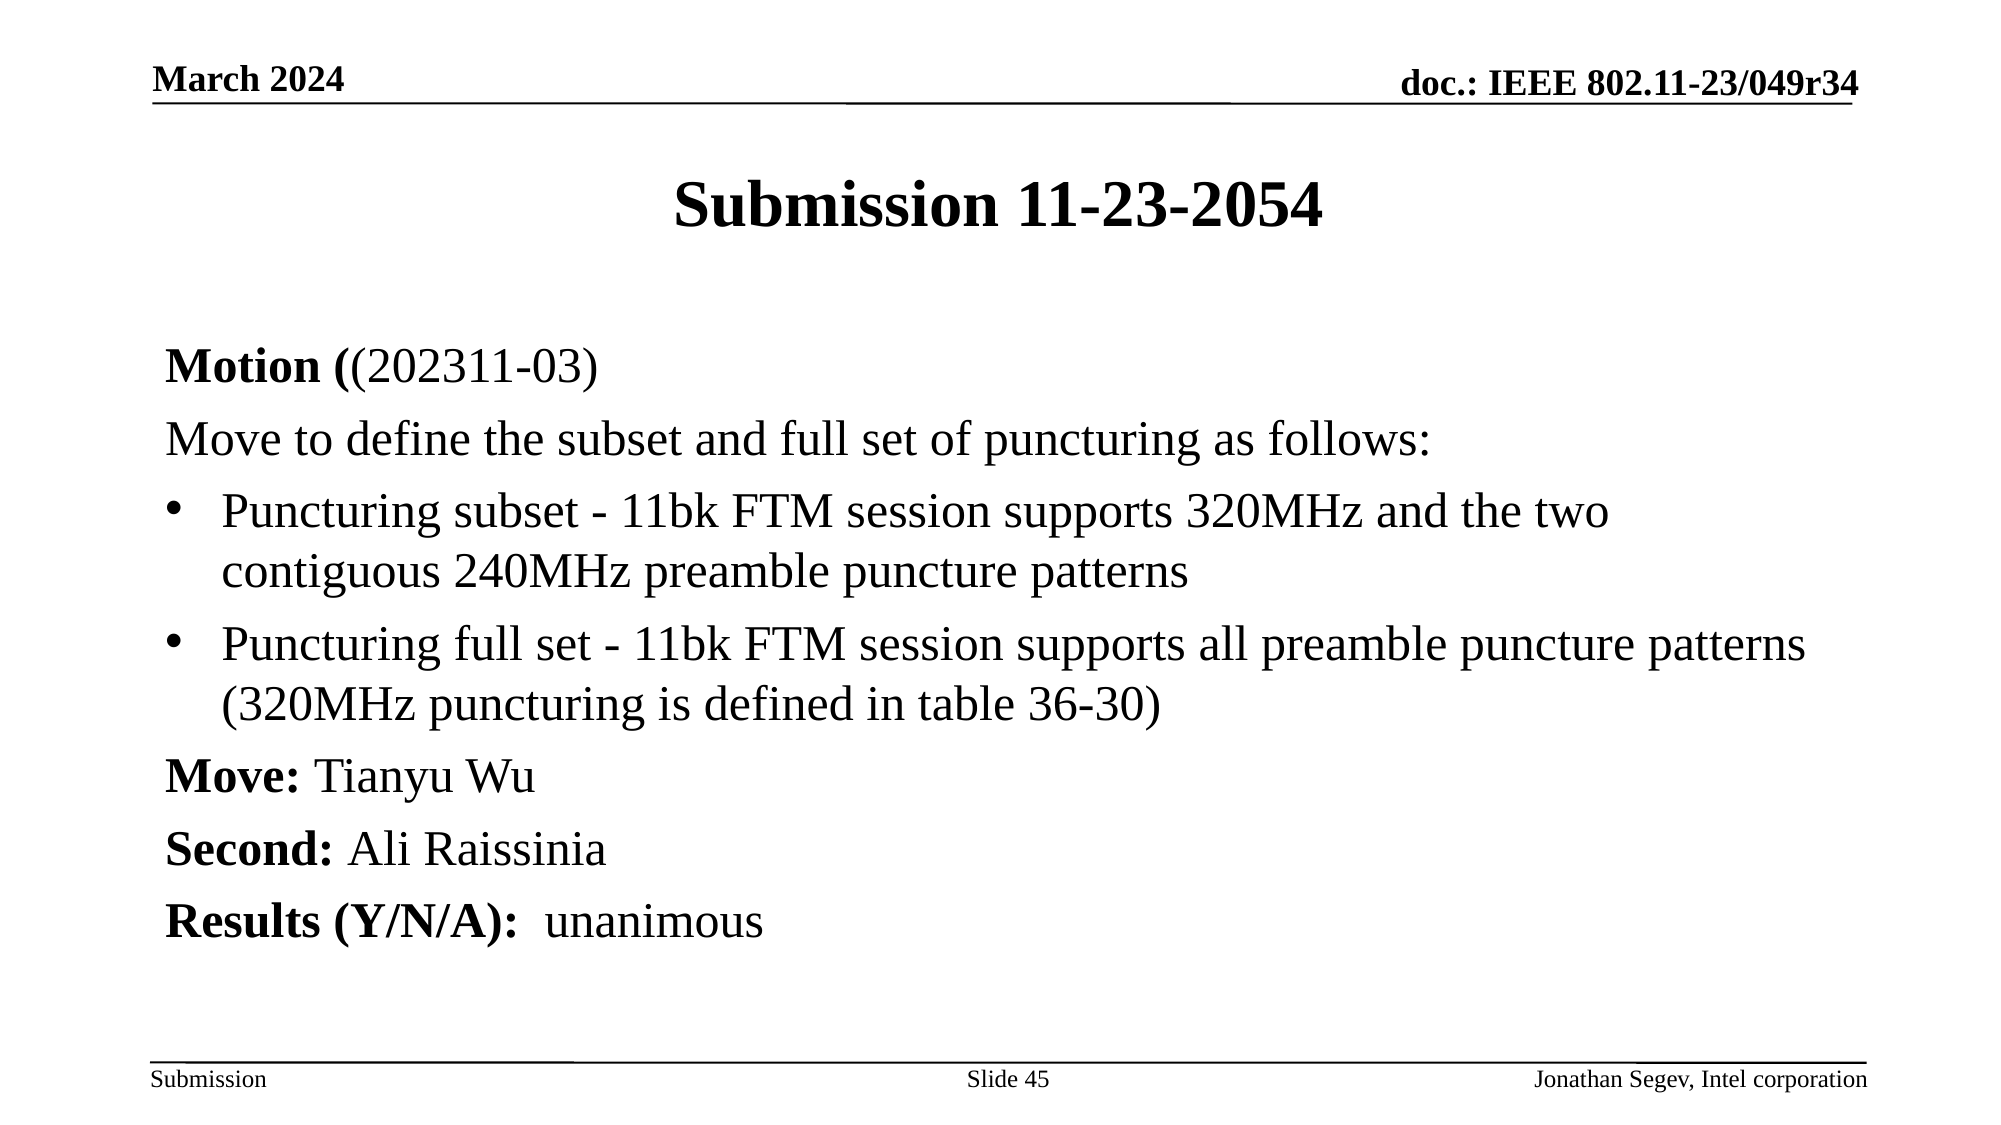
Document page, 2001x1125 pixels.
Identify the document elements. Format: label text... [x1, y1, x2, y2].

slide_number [152, 54, 563, 100]
footer Jonathan Segev, Intel corporation [1171, 1061, 1869, 1093]
list Motion ((202311-03) Move to define the subset and full set of puncturing as follows: Puncturing subset - 11bk FTM session supports 320MHz and the two contiguous 240MHz preamble puncture patterns Puncturing full set - 11bk FTM session supports all preamble puncture patterns (320MHz puncturing is defined in table 36-30) Move: Tianyu Wu Second: Ali Raissinia Results (Y/N/A): unanimous [149, 324, 1850, 1000]
slide_number Slide 45 [950, 1061, 1067, 1123]
title Submission 11-23-2054 [149, 112, 1850, 288]
